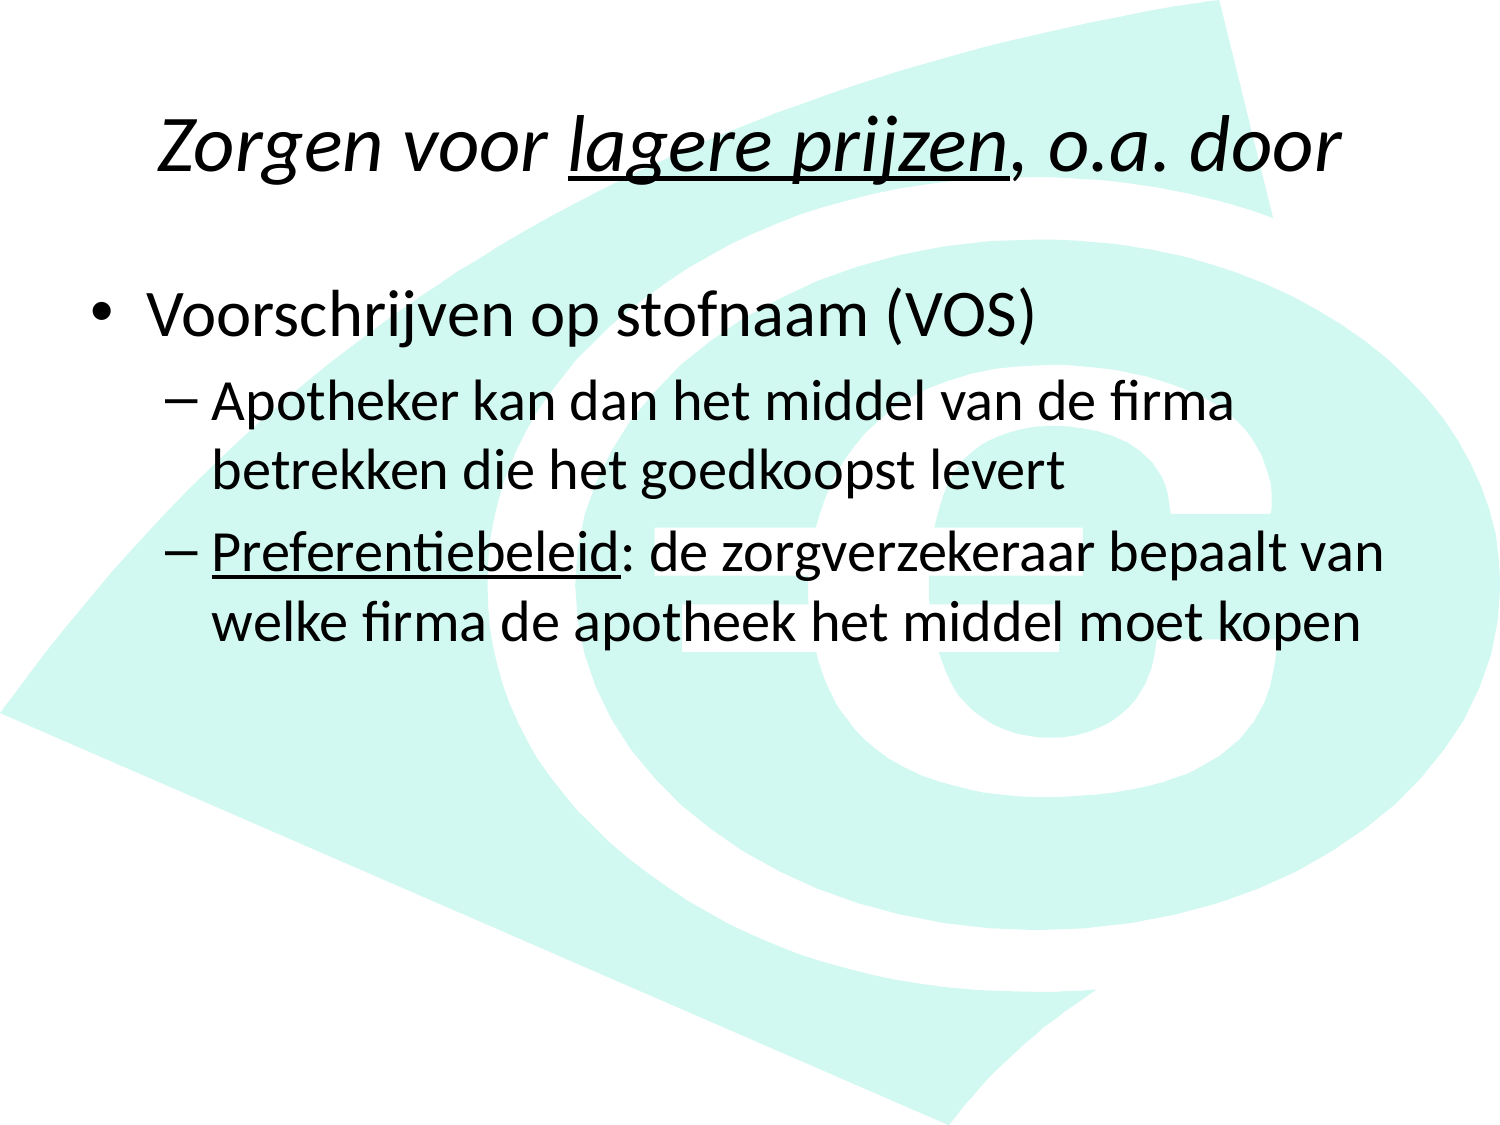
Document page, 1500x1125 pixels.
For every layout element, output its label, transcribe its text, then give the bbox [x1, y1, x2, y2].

title Zorgen voor lagere prijzen, o.a. door [75, 45, 1425, 233]
list Voorschrijven op stofnaam (VOS) Apotheker kan dan het middel van de firma betrekken die het goedkoopst levert Preferentiebeleid: de zorgverzekeraar bepaalt van welke firma de apotheek het middel moet kopen [75, 262, 1425, 1005]
